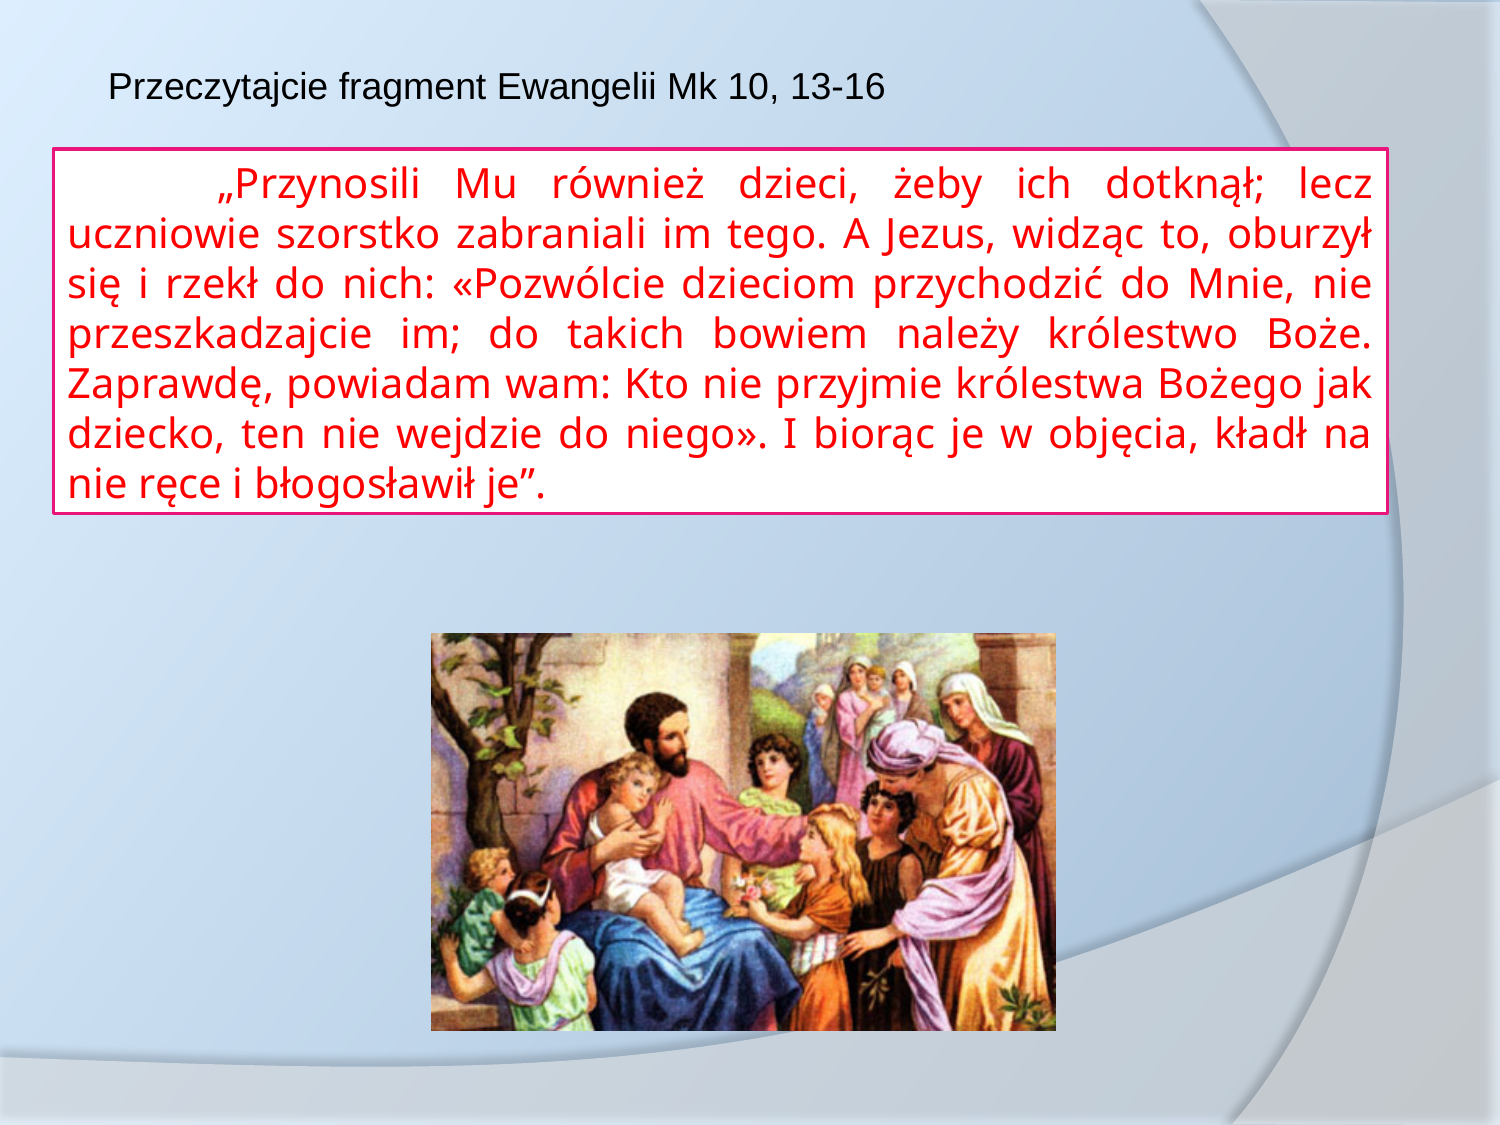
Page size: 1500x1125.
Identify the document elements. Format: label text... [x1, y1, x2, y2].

text_box „Przynosili Mu również dzieci, żeby ich dotknął; lecz uczniowie szorstko zabraniali im tego. A Jezus, widząc to, oburzył się i rzekł do nich: «Pozwólcie dzieciom przychodzić do Mnie, nie przeszkadzajcie im; do takich bowiem należy królestwo Boże. Zaprawdę, powiadam wam: Kto nie przyjmie królestwa Bożego jak dziecko, ten nie wejdzie do niego». I biorąc je w objęcia, kładł na nie ręce i błogosławił je”. [52, 147, 1389, 515]
text_box Przeczytajcie fragment Ewangelii Mk 10, 13-16 [93, 54, 901, 115]
picture [430, 633, 1057, 1031]
